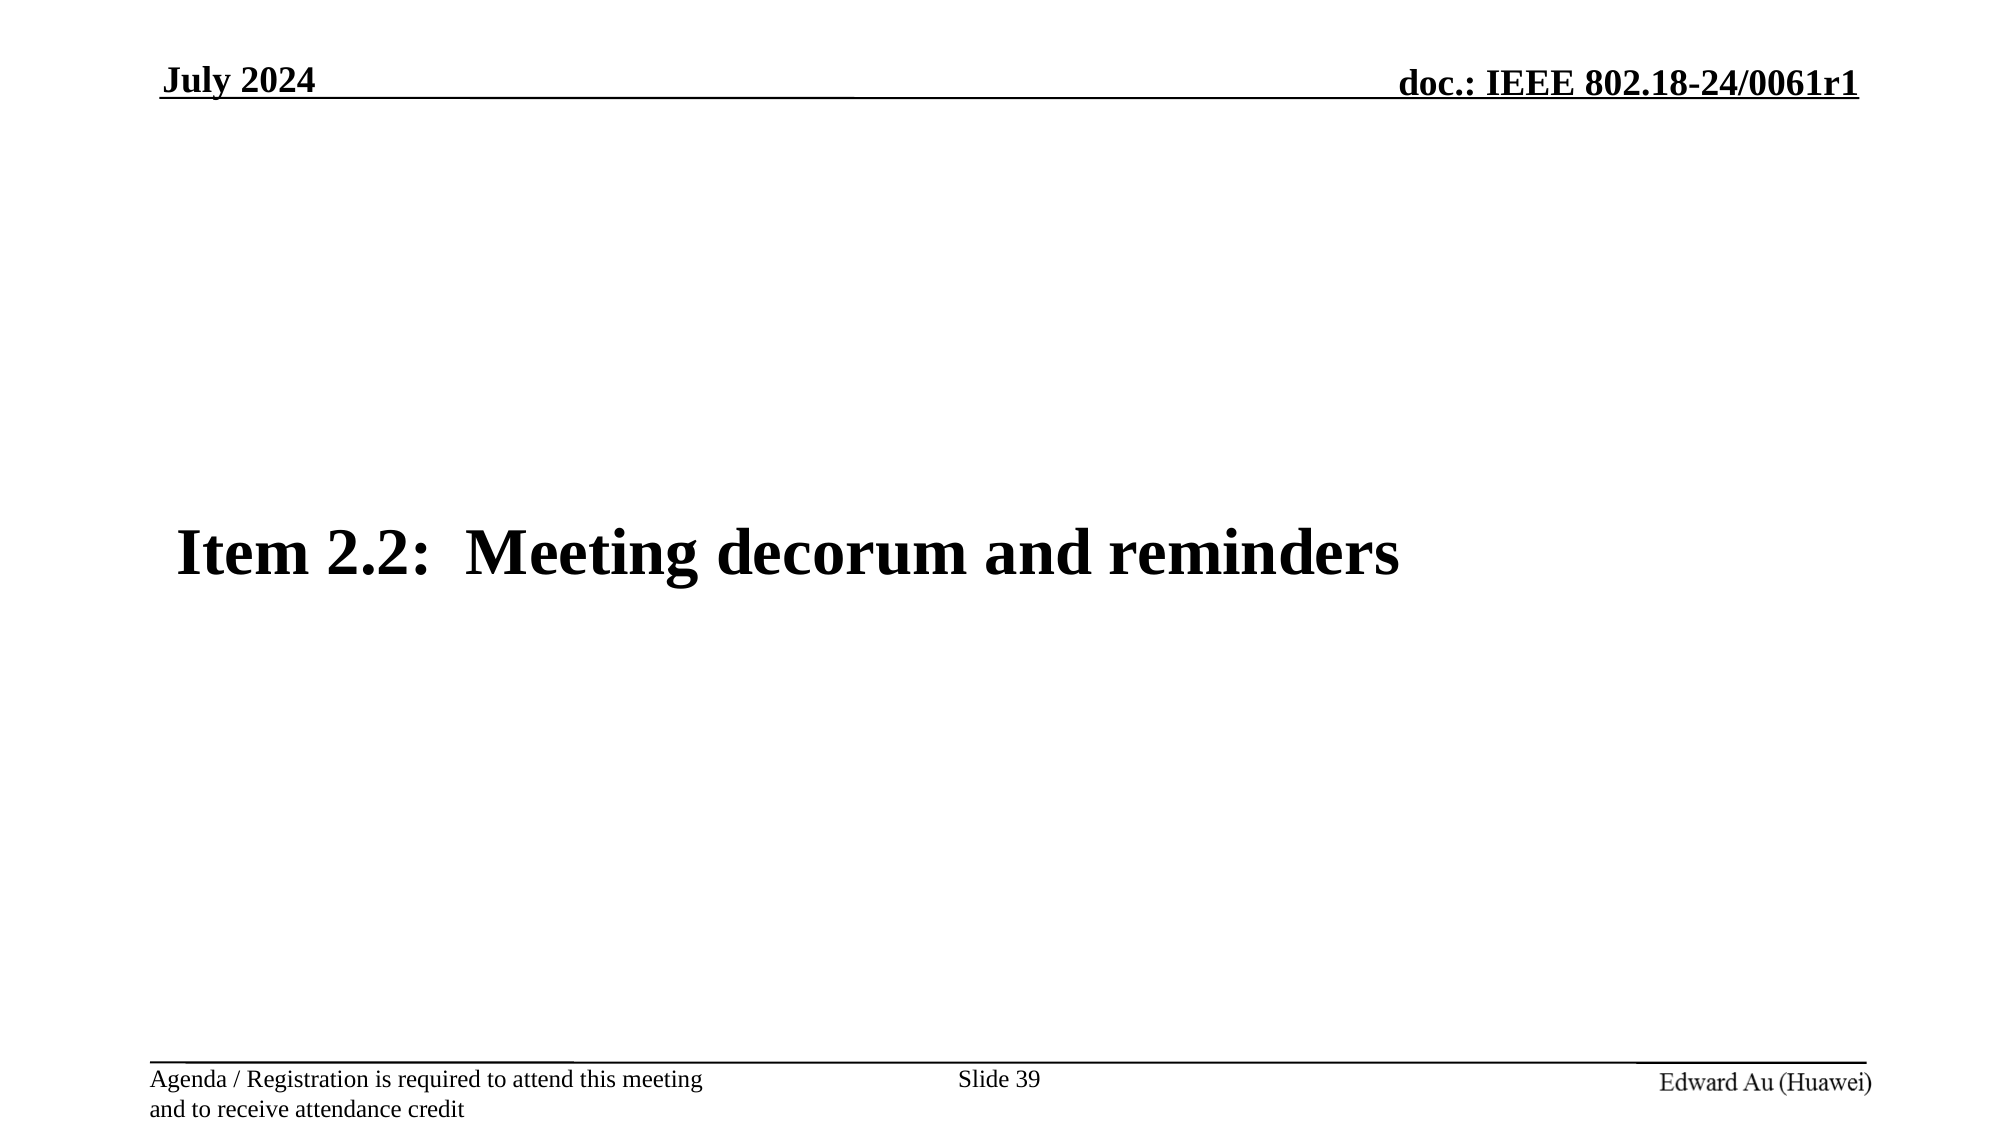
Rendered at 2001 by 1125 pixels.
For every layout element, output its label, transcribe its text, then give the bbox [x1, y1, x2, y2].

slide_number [161, 54, 526, 101]
text_box Item 2.2: Meeting decorum and reminders [162, 500, 1675, 675]
slide_number Slide 39 [933, 1061, 1067, 1123]
picture [1174, 1058, 1887, 1113]
